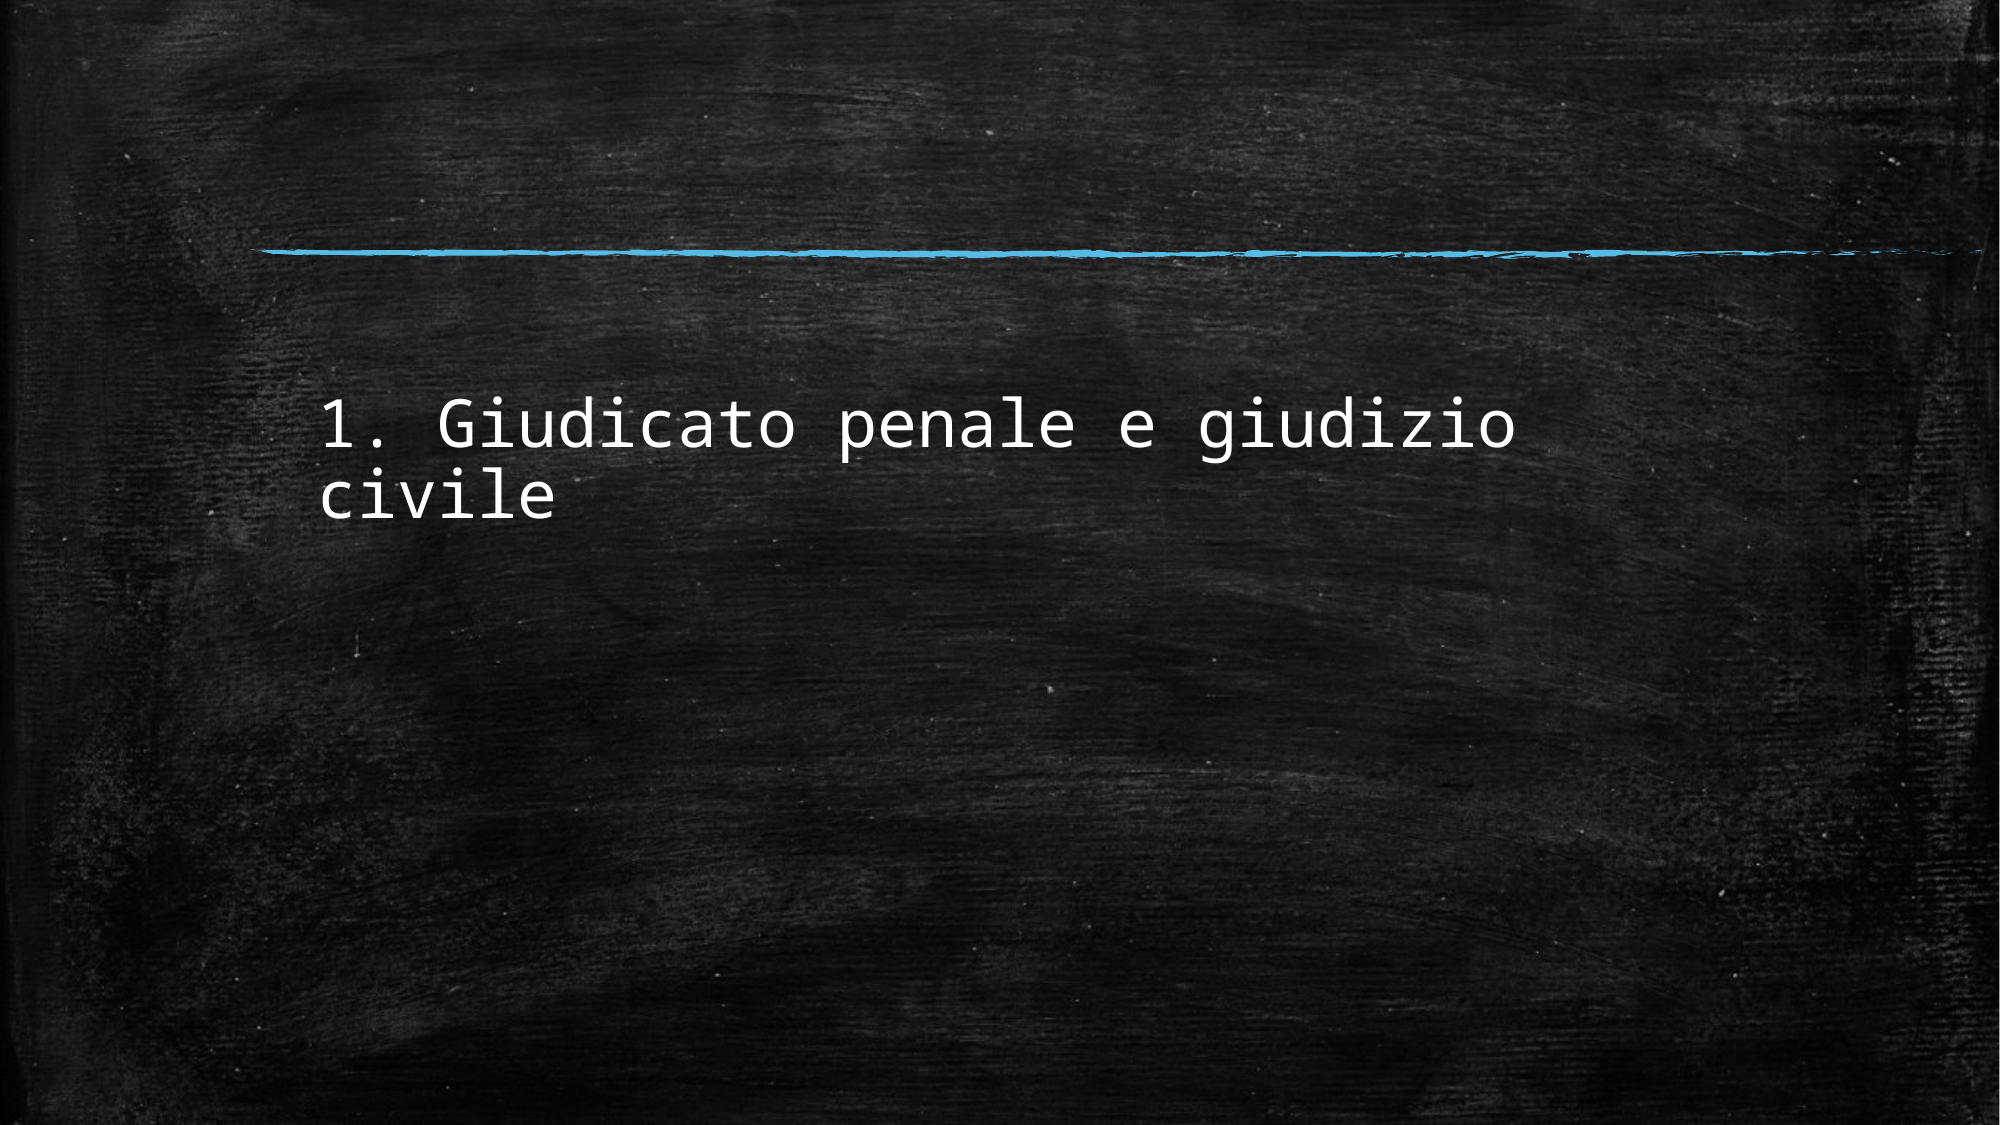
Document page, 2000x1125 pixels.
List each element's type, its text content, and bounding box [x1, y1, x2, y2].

title 1. Giudicato penale e giudizio civile [302, 373, 1803, 541]
